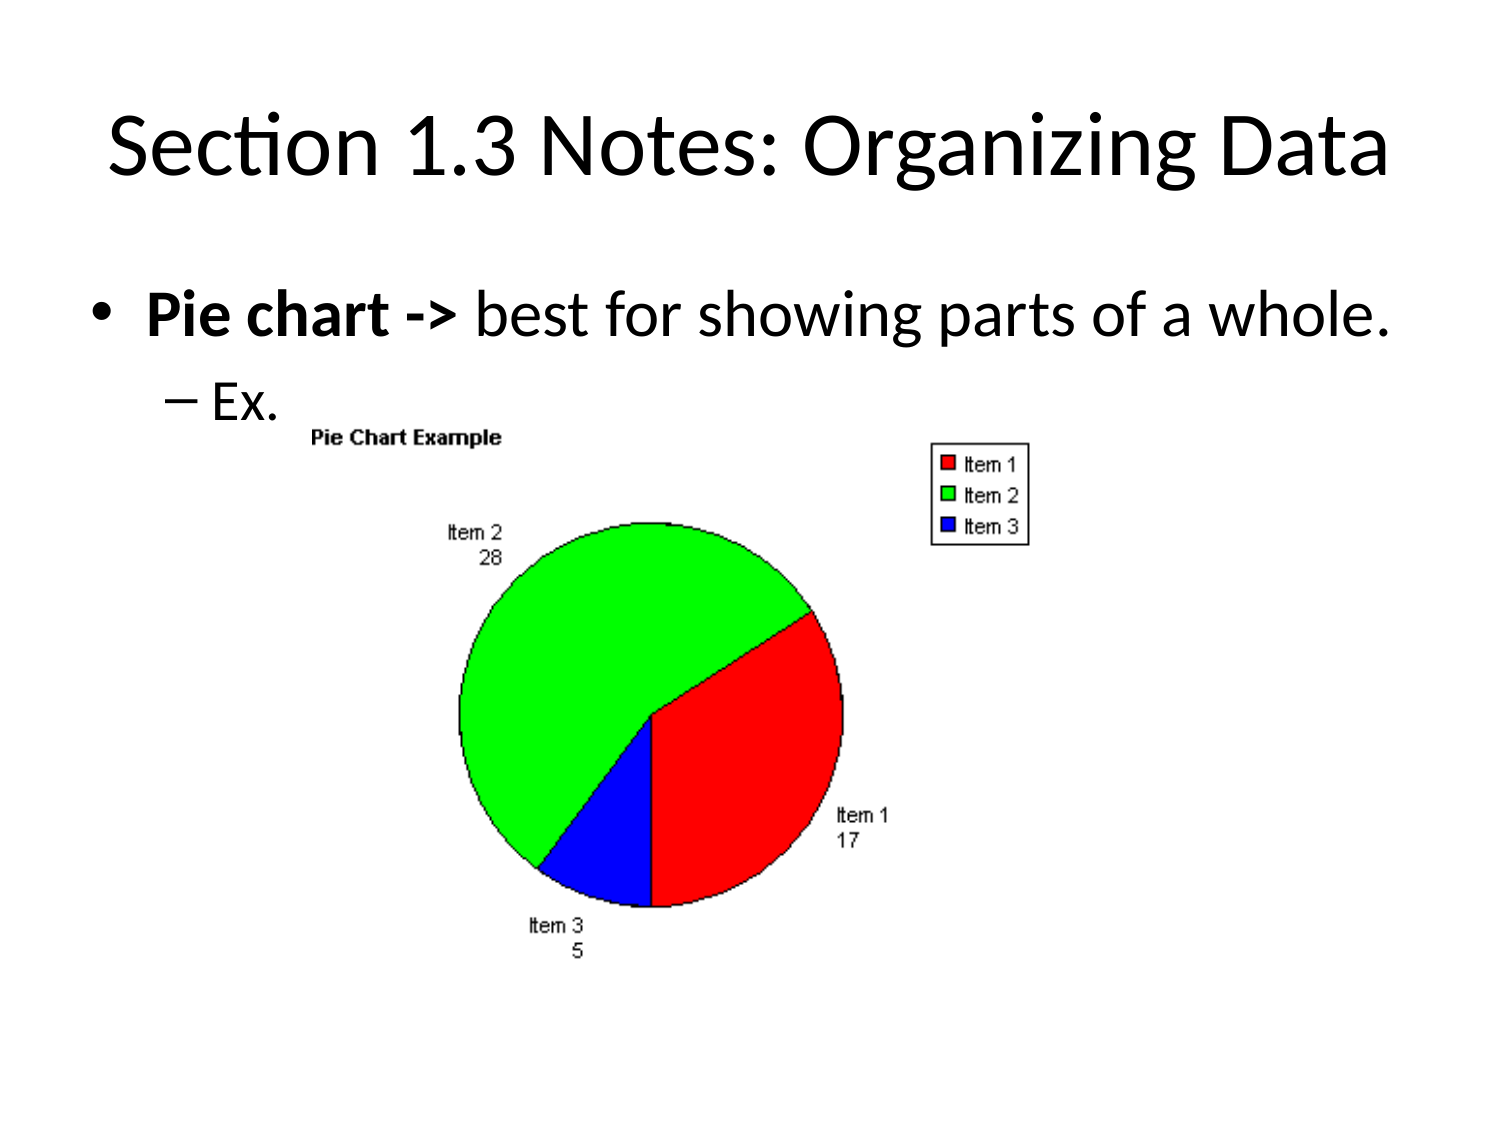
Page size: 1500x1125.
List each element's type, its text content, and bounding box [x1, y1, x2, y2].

list Pie chart -> best for showing parts of a whole. Ex. [75, 262, 1425, 1005]
picture [312, 424, 1086, 1005]
title Section 1.3 Notes: Organizing Data [75, 45, 1425, 233]
